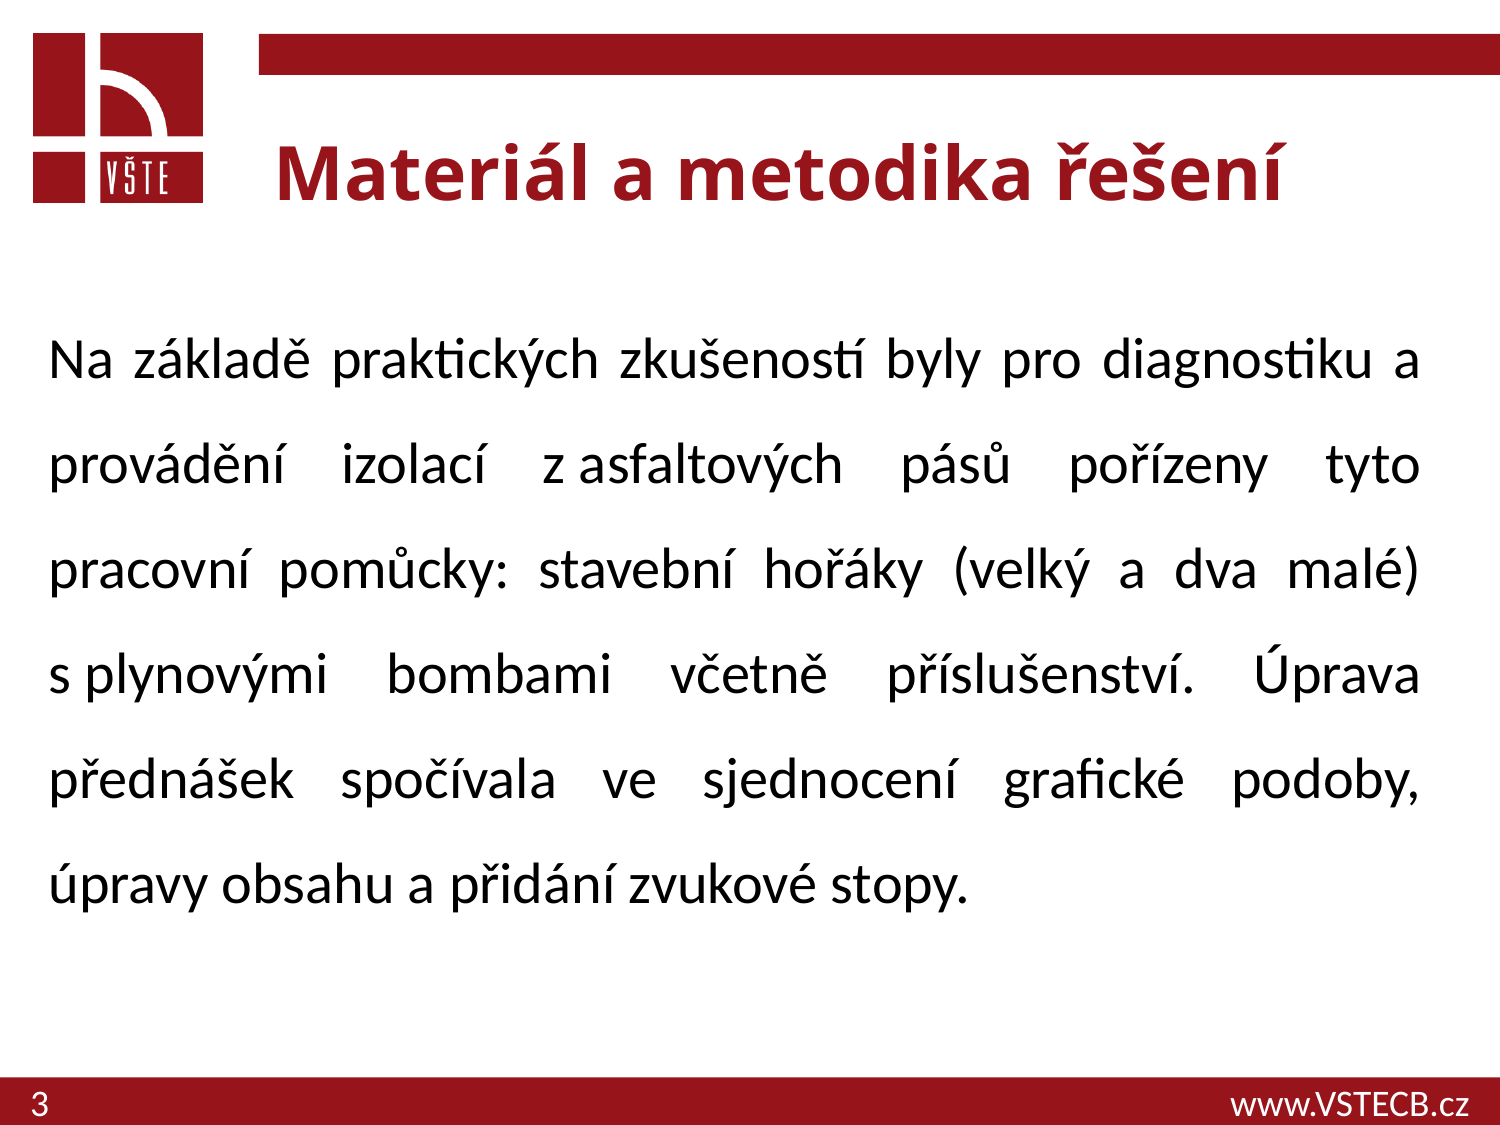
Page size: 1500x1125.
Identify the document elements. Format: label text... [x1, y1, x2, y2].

text_box 3 www.VSTECB.cz [0, 1076, 1500, 1125]
title Materiál a metodika řešení [258, 76, 1437, 277]
text_box [258, 33, 1500, 76]
picture [33, 33, 203, 203]
list Na základě praktických zkušeností byly pro diagnostiku a provádění izolací z asfaltových pásů pořízeny tyto pracovní pomůcky: stavební hořáky (velký a dva malé) s plynovými bombami včetně příslušenství. Úprava přednášek spočívala ve sjednocení grafické podoby, úpravy obsahu a přidání zvukové stopy. [33, 277, 1437, 933]
